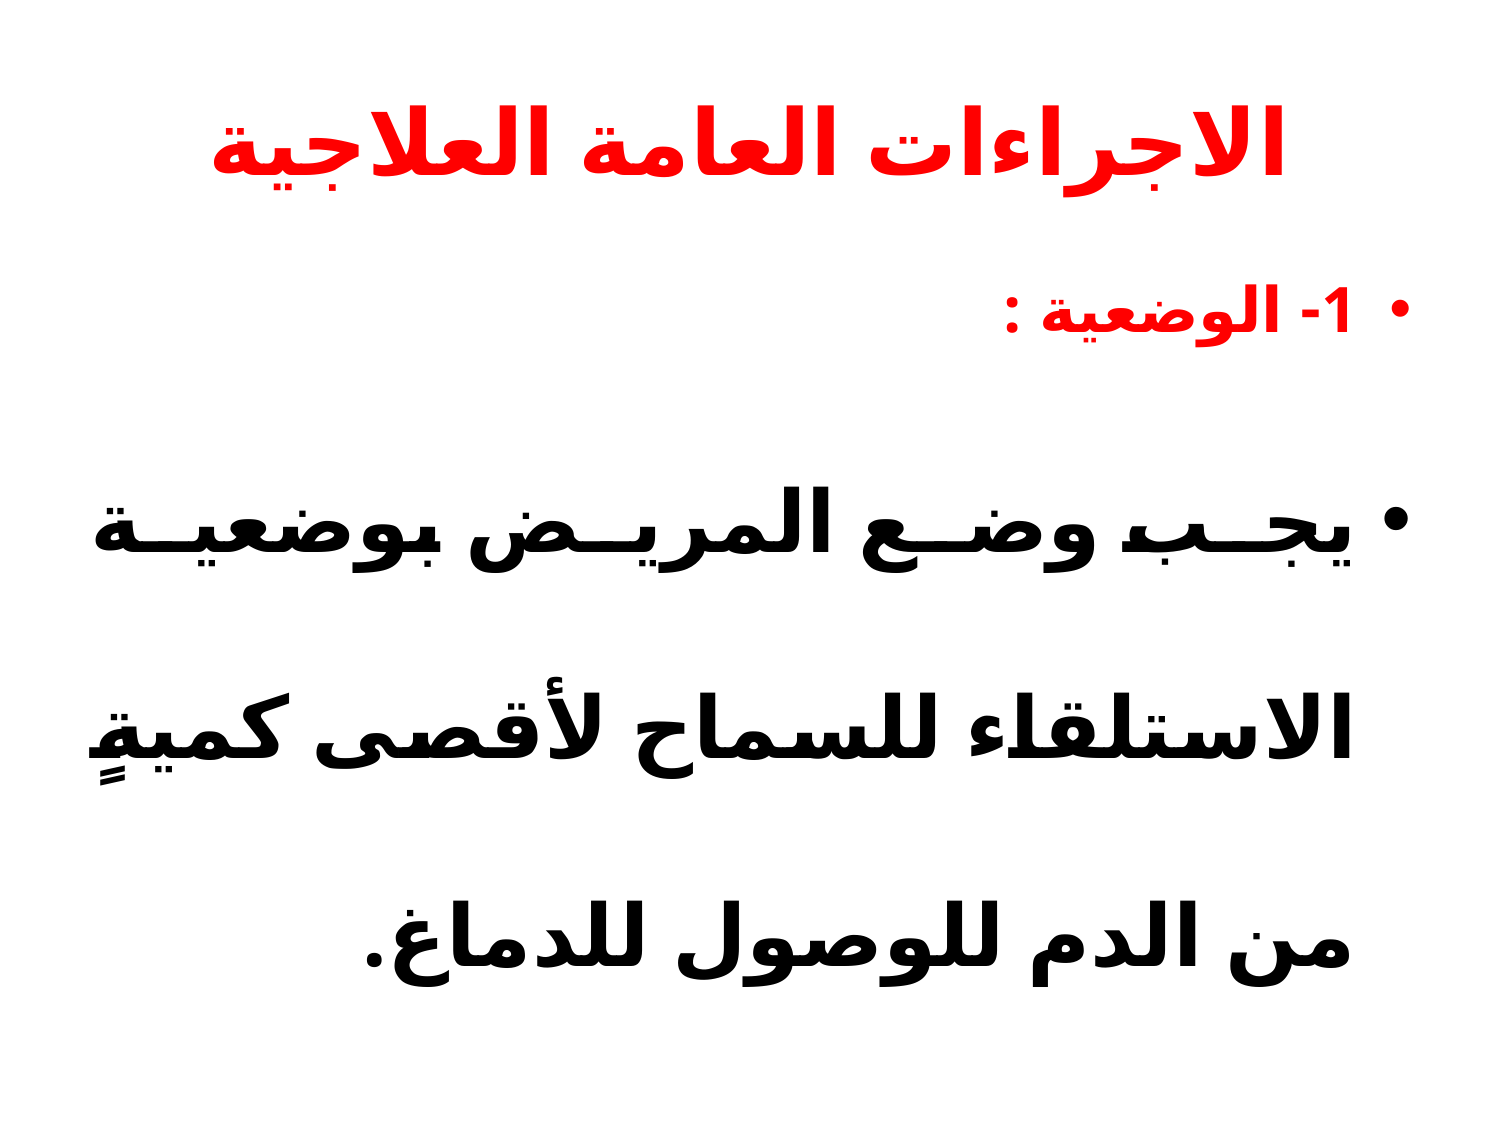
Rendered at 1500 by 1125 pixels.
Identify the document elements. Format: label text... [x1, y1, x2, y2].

list 1- الوضعية : يجب وضع المريض بوضعية الاستلقاء للسماح لأقصى كميةٍ من الدم للوصول للدماغ. [75, 262, 1425, 1005]
title الاجراءات العامة العلاجية [75, 45, 1425, 233]
